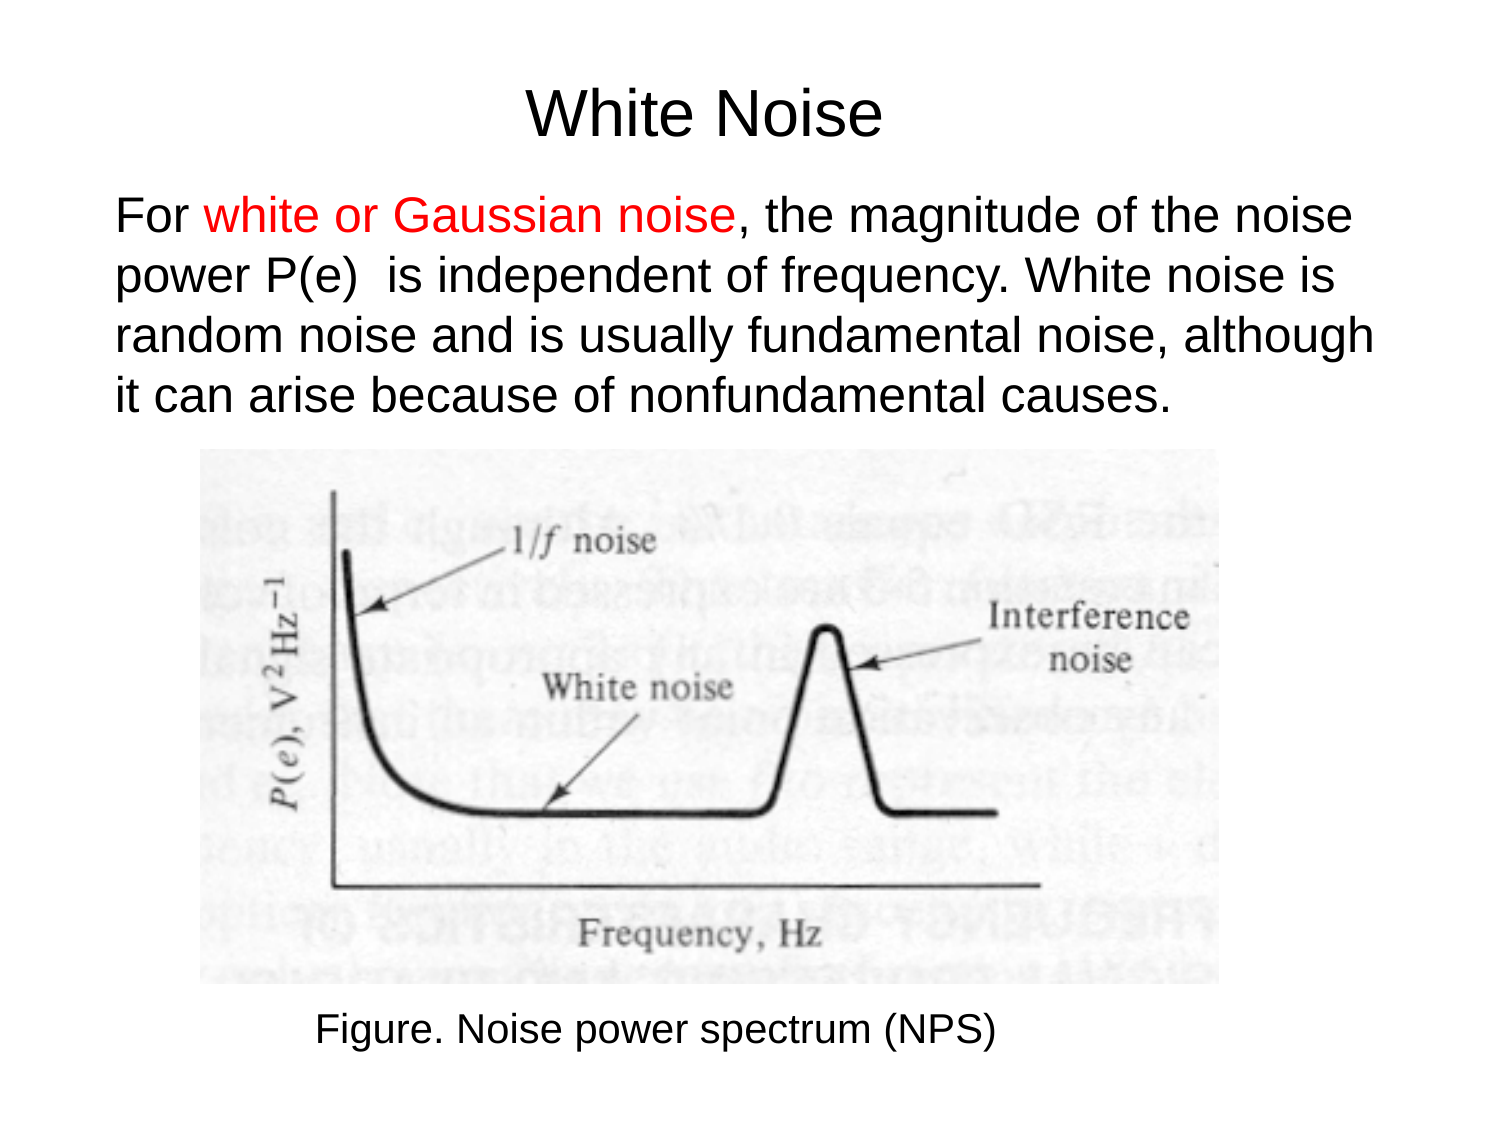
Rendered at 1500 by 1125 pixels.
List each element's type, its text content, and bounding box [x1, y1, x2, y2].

picture [199, 449, 1219, 985]
text_box White Noise [511, 62, 901, 158]
text_box For white or Gaussian noise, the magnitude of the noise power P(e) is independent of frequency. White noise is random noise and is usually fundamental noise, although it can arise because of nonfundamental causes. [99, 174, 1400, 430]
text_box Figure. Noise power spectrum (NPS) [299, 999, 1338, 1060]
